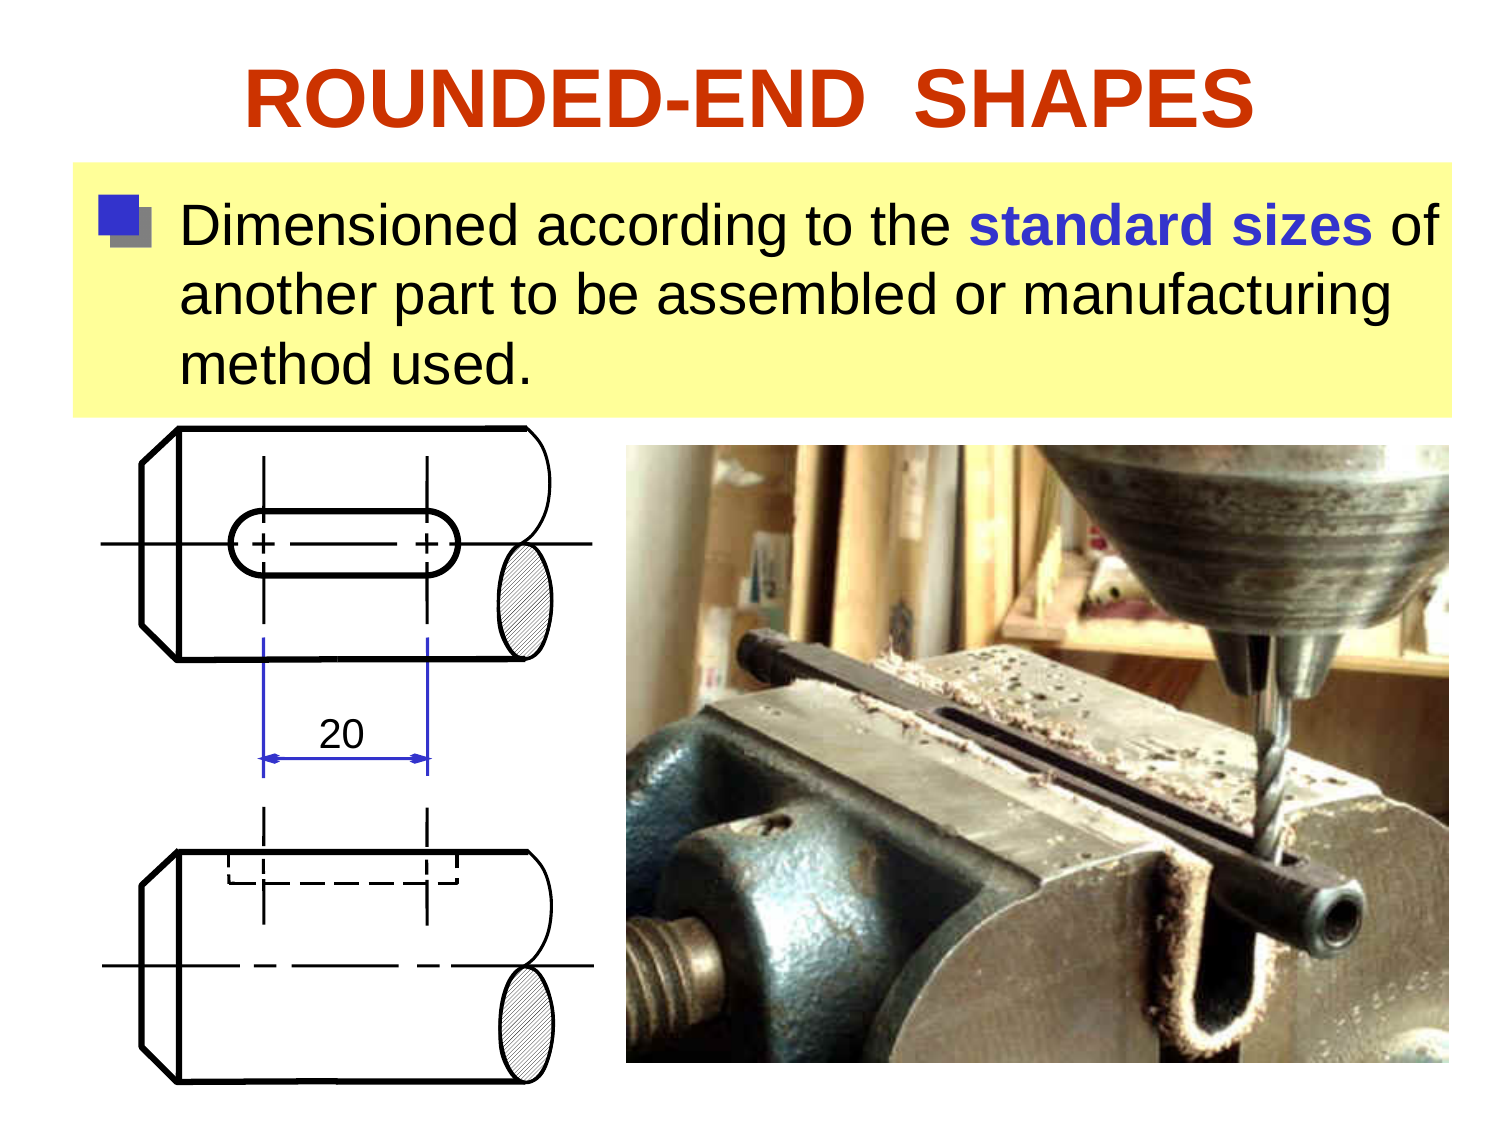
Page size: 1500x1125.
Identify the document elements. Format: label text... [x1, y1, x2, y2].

text_box [72, 162, 1452, 418]
text_box ROUNDED-END SHAPES [112, 0, 1388, 156]
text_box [98, 158, 1462, 407]
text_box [100, 426, 595, 1084]
picture [625, 445, 1449, 1063]
